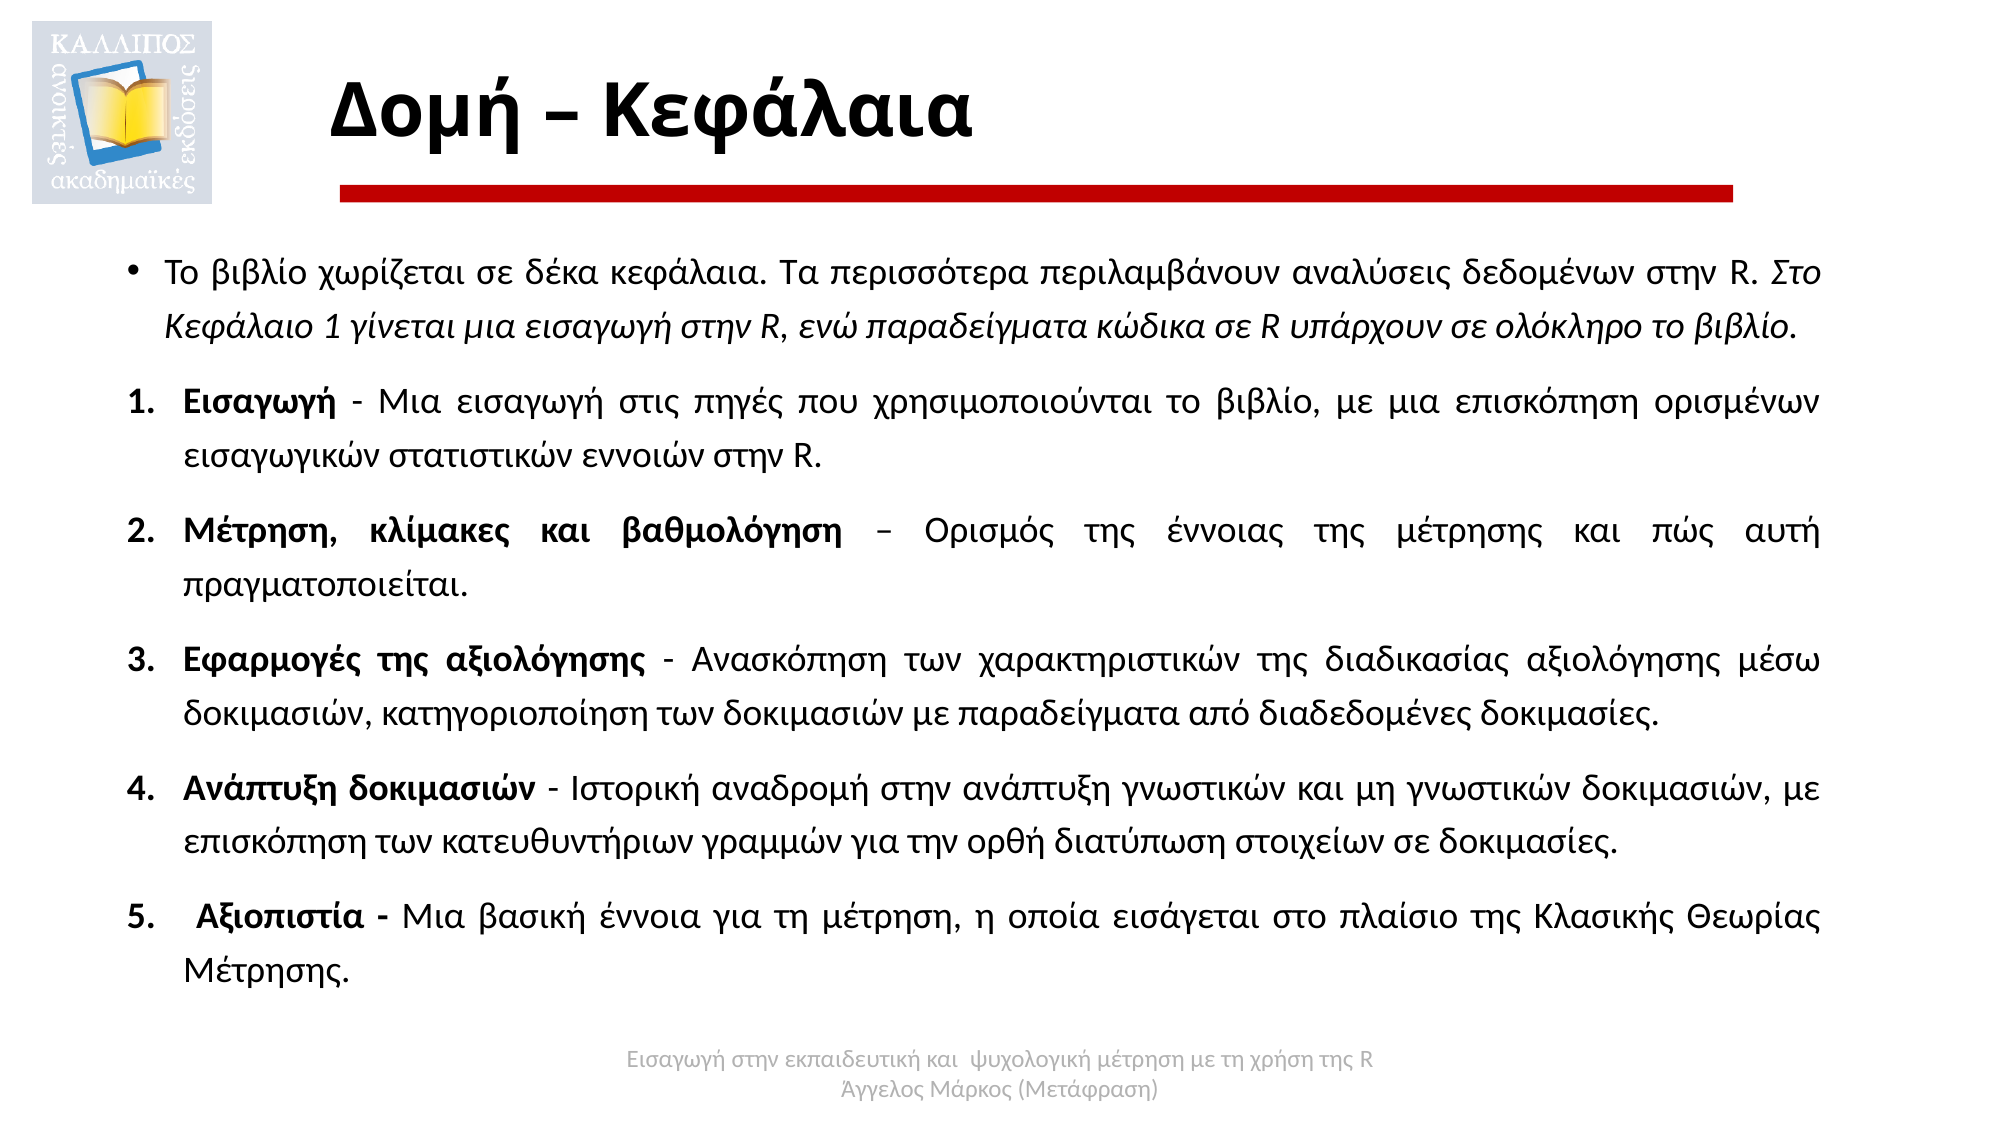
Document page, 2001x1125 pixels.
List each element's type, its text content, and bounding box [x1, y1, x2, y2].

picture [32, 21, 212, 204]
title Δομή – Κεφάλαια [314, 17, 2000, 206]
footer Εισαγωγή στην εκπαιδευτική και ψυχολογική μέτρηση με τη χρήση της R Άγγελος Μάρκος (Μετάφραση) [0, 1042, 2000, 1103]
list Το βιβλίο χωρίζεται σε δέκα κεφάλαια. Τα περισσότερα περιλαμβάνουν αναλύσεις δεδομένων στην R. Στο Κεφάλαιο 1 γίνεται μια εισαγωγή στην R, ενώ παραδείγματα κώδικα σε R υπάρχουν σε ολόκληρο το βιβλίο. Εισαγωγή - Μια εισαγωγή στις πηγές που χρησιμοποιούνται το βιβλίο, με μια επισκόπηση ορισμένων εισαγωγικών στατιστικών εννοιών στην R. Μέτρηση, κλίμακες και βαθμολόγηση – Ορισμός της έννοιας της μέτρησης και πώς αυτή πραγματοποιείται. Εφαρμογές της αξιολόγησης - Ανασκόπηση των χαρακτηριστικών της διαδικασίας αξιολόγησης μέσω δοκιμασιών, κατηγοριοποίηση των δοκιμασιών με παραδείγματα από διαδεδομένες δοκιμασίες. Ανάπτυξη δοκιμασιών - Ιστορική αναδρομή στην ανάπτυξη γνωστικών και μη γνωστικών δοκιμασιών, με επισκόπηση των κατευθυντήριων γραμμών για την ορθή διατύπωση στοιχείων σε δοκιμασίες. Αξιοπιστία - Μια βασική έννοια για τη μέτρηση, η οποία εισάγεται στο πλαίσιο της Κλασικής Θεωρίας Μέτρησης. [111, 230, 1837, 973]
